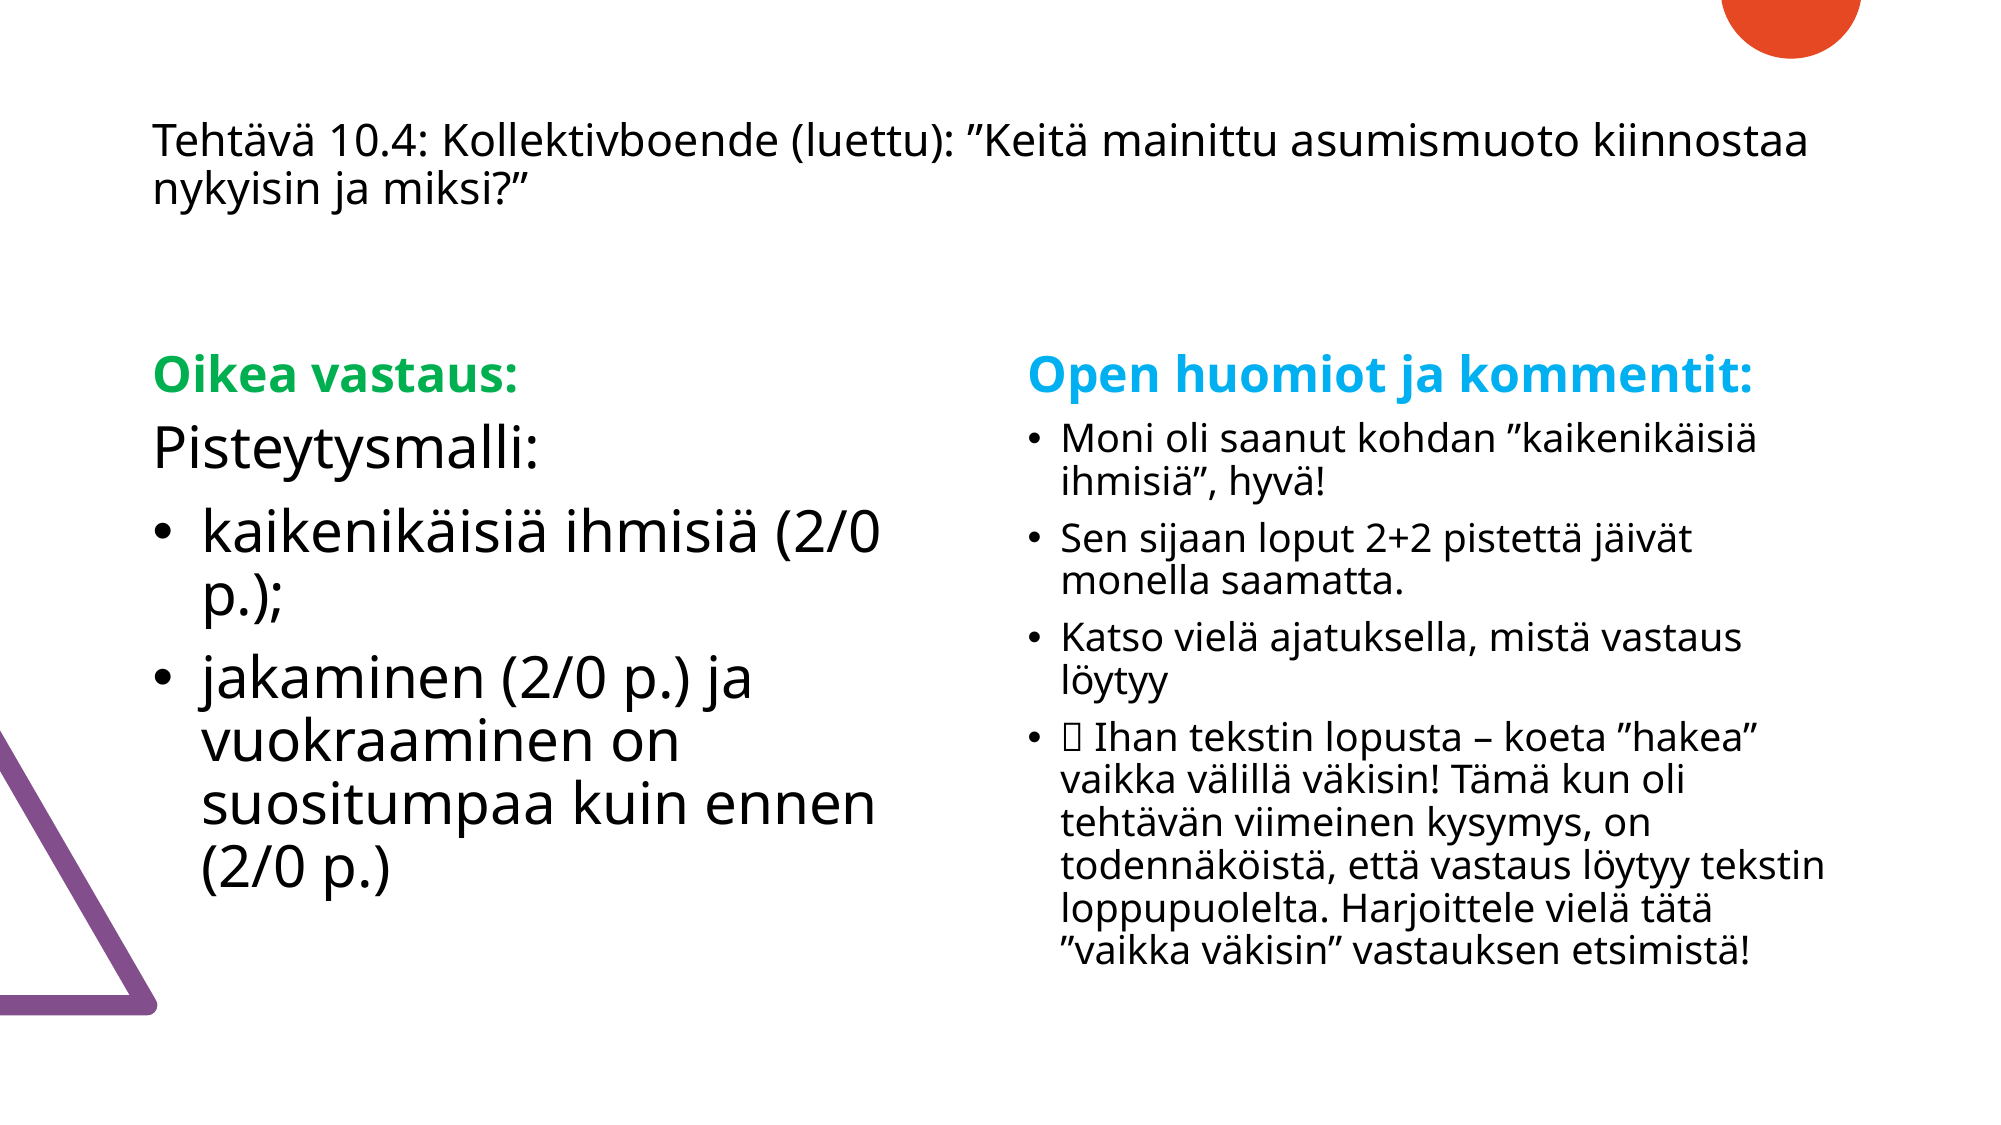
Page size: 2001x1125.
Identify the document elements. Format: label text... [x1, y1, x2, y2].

list Oikea vastaus: [137, 275, 984, 410]
list Open huomiot ja kommentit: [1012, 275, 1863, 410]
list Moni oli saanut kohdan ”kaikenikäisiä ihmisiä”, hyvä! Sen sijaan loput 2+2 pistettä jäivät monella saamatta. Katso vielä ajatuksella, mistä vastaus löytyy  Ihan tekstin lopusta – koeta ”hakea” vaikka välillä väkisin! Tämä kun oli tehtävän viimeinen kysymys, on todennäköistä, että vastaus löytyy tekstin loppupuolelta. Harjoittele vielä tätä ”vaikka väkisin” vastauksen etsimistä! [1012, 410, 1863, 1016]
title Tehtävä 10.4: Kollektivboende (luettu): ”Keitä mainittu asumismuoto kiinnostaa nykyisin ja miksi?” [137, 59, 1863, 278]
list Pisteytysmalli: kaikenikäisiä ihmisiä (2/0 p.); jakaminen (2/0 p.) ja vuokraaminen on suositumpaa kuin ennen (2/0 p.) [137, 410, 984, 1016]
